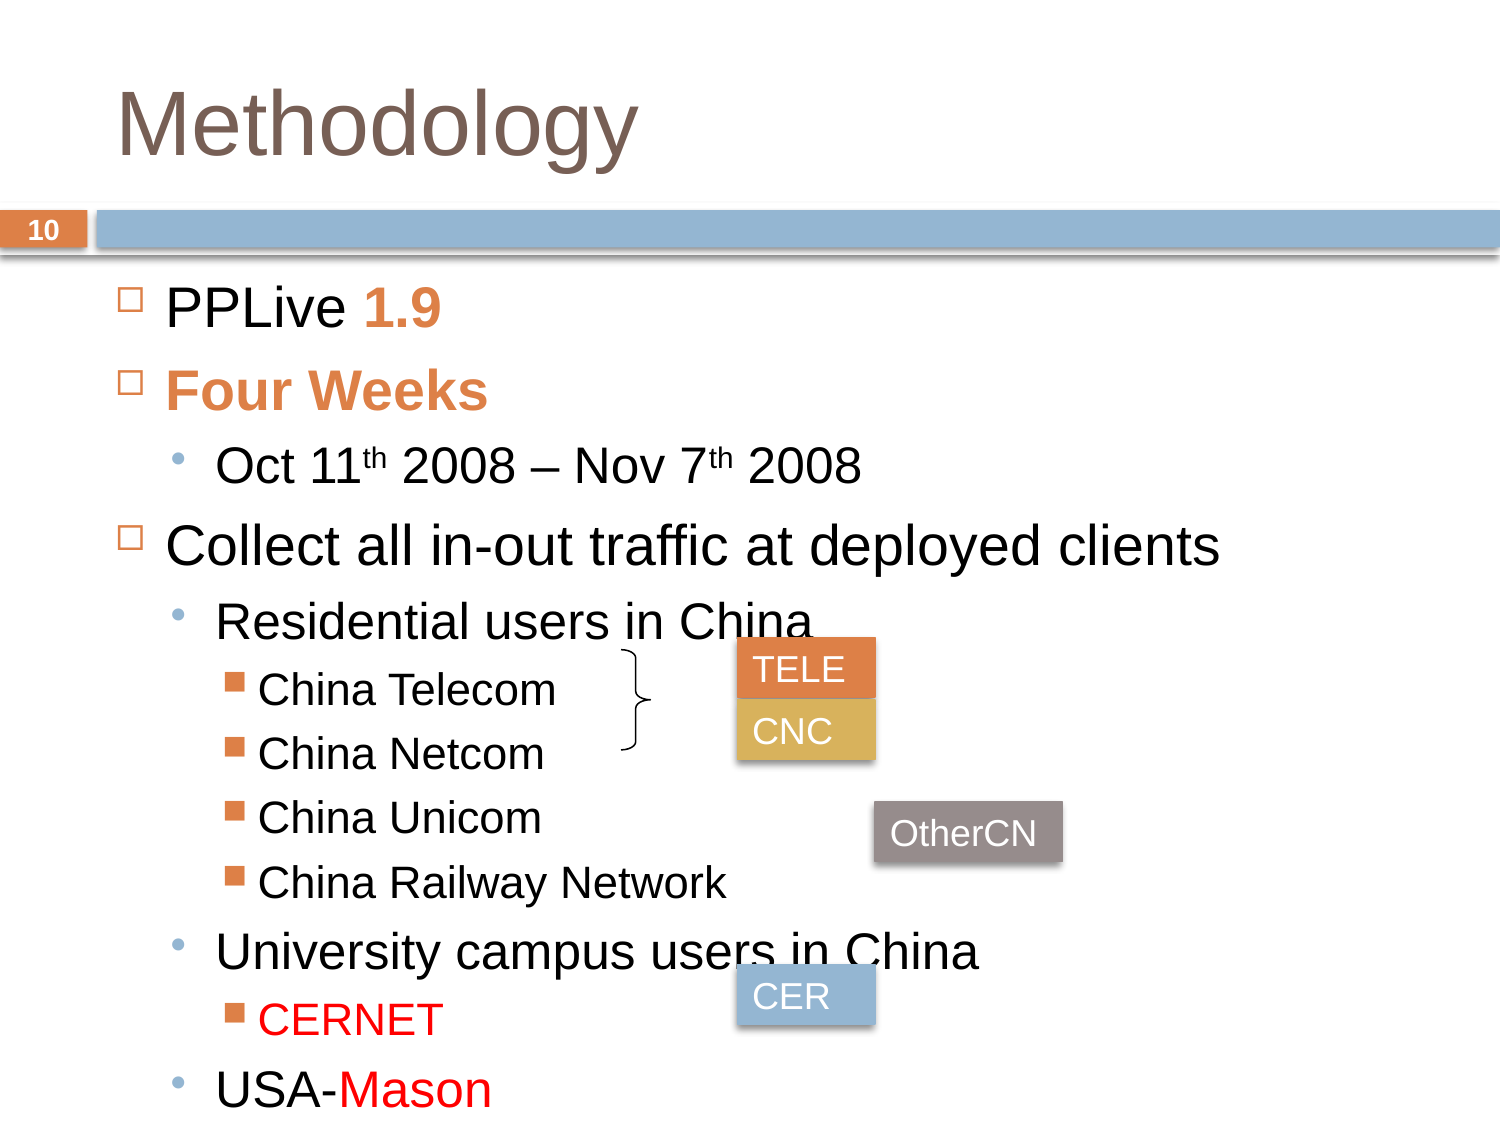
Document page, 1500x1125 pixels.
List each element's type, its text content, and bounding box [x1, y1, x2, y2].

title Methodology [100, 37, 1438, 200]
text_box TELE [737, 637, 876, 698]
text_box OtherCN [874, 801, 1063, 862]
slide_number 10 [0, 208, 88, 249]
text_box CER [737, 964, 876, 1025]
list PPLive 1.9 Four Weeks Oct 11th 2008 – Nov 7th 2008 Collect all in-out traffic at deployed clients Residential users in China China Telecom China Netcom China Unicom China Railway Network University campus users in China CERNET USA-Mason [100, 262, 1438, 1125]
text_box [621, 649, 651, 750]
text_box CNC [737, 699, 876, 760]
